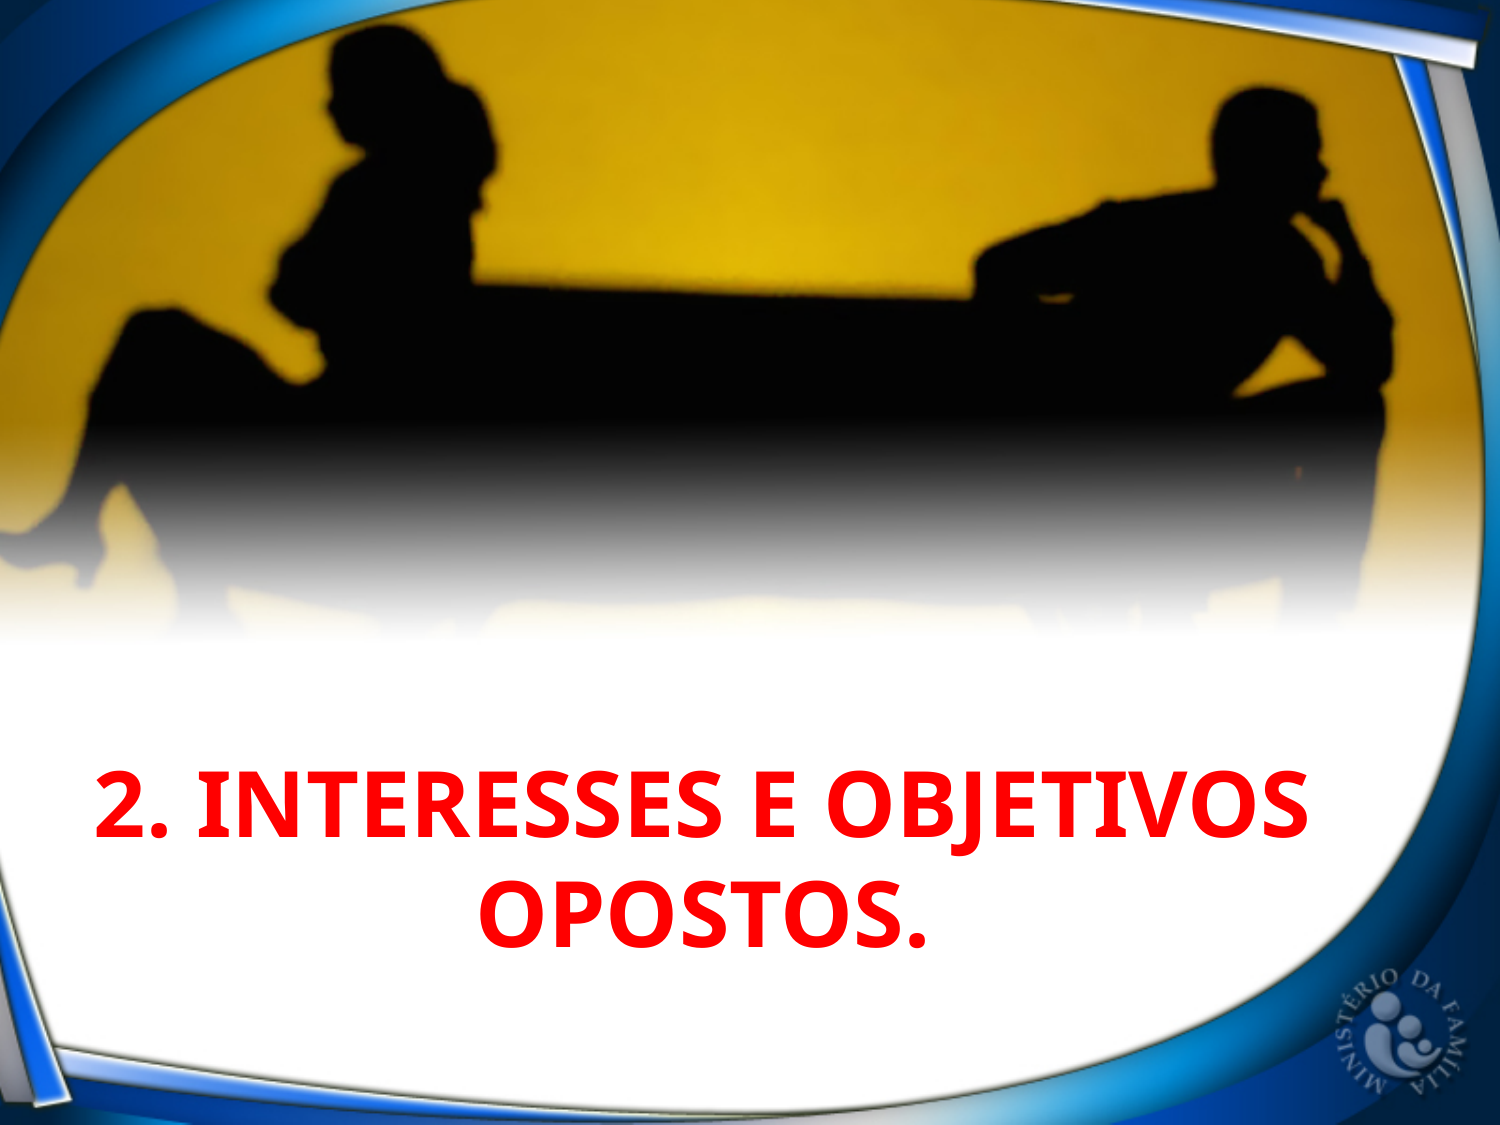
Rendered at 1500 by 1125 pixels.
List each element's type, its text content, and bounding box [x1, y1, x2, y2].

text_box 2. Interesses e Objetivos opostos. [70, 738, 1336, 973]
picture [0, 0, 1500, 1125]
